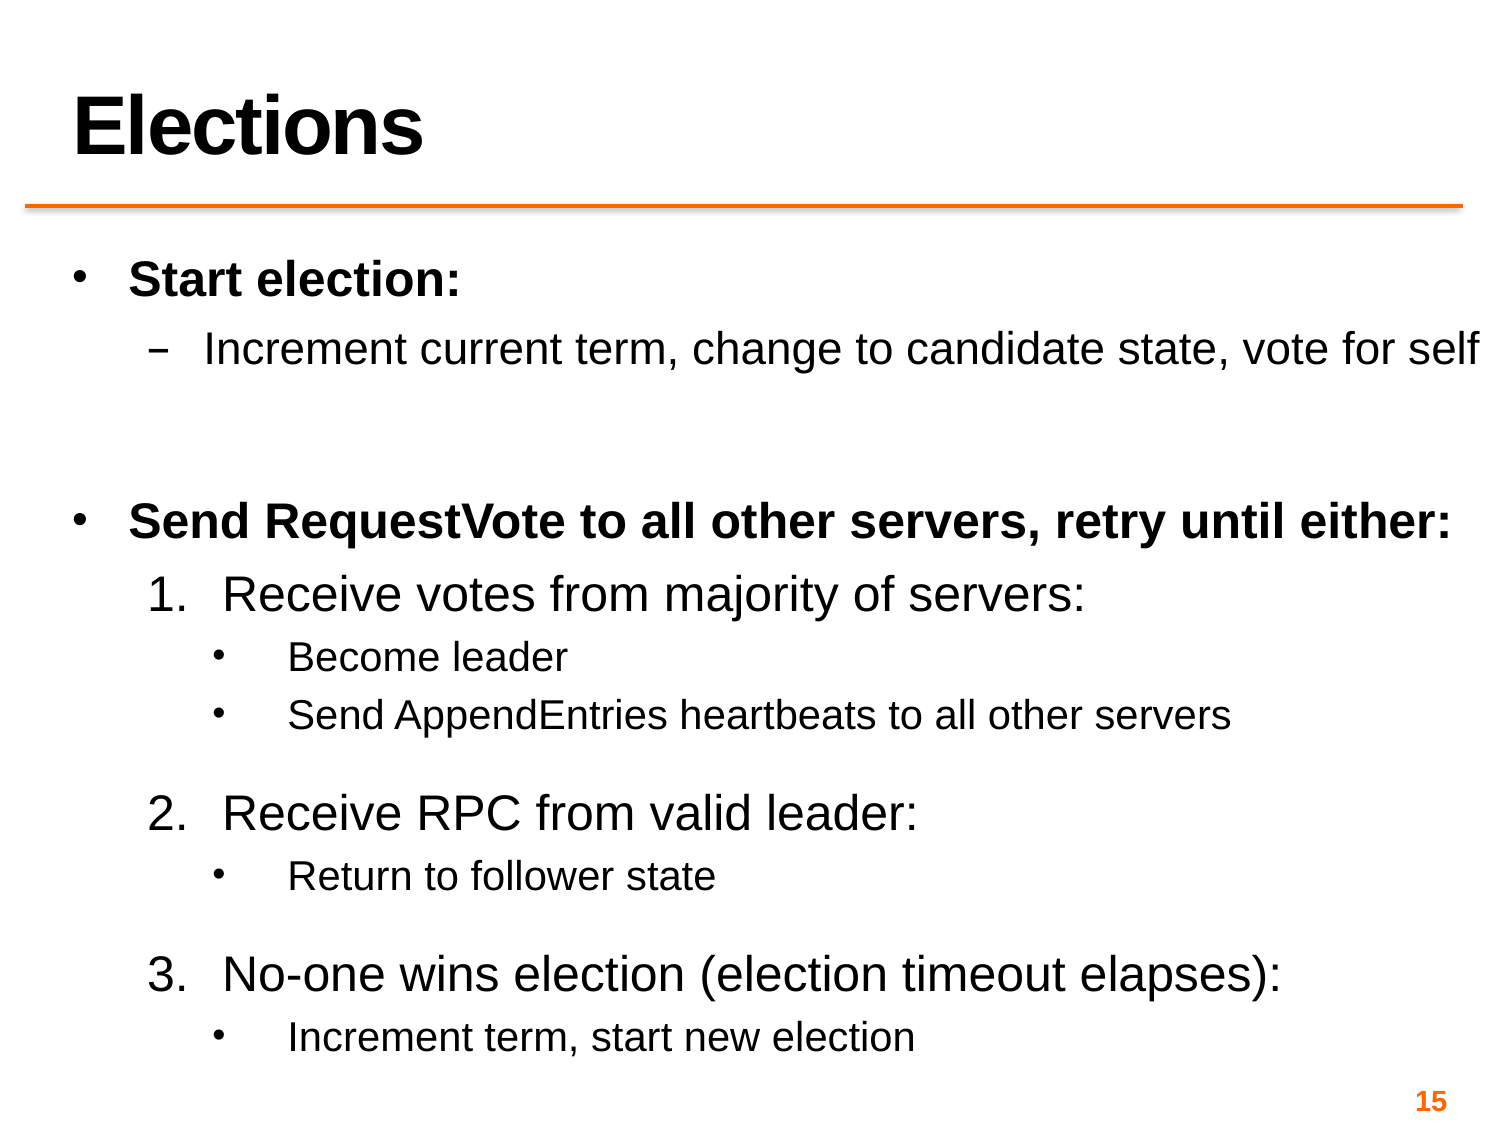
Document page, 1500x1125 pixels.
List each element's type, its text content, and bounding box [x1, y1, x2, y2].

title Elections [57, 2, 1463, 178]
list Start election: Increment current term, change to candidate state, vote for self Send RequestVote to all other servers, retry until either: Receive votes from majority of servers: Become leader Send AppendEntries heartbeats to all other servers Receive RPC from valid leader: Return to follower state No-one wins election (election timeout elapses): Increment term, start new election [56, 238, 1500, 1044]
slide_number 15 [1112, 1074, 1463, 1110]
